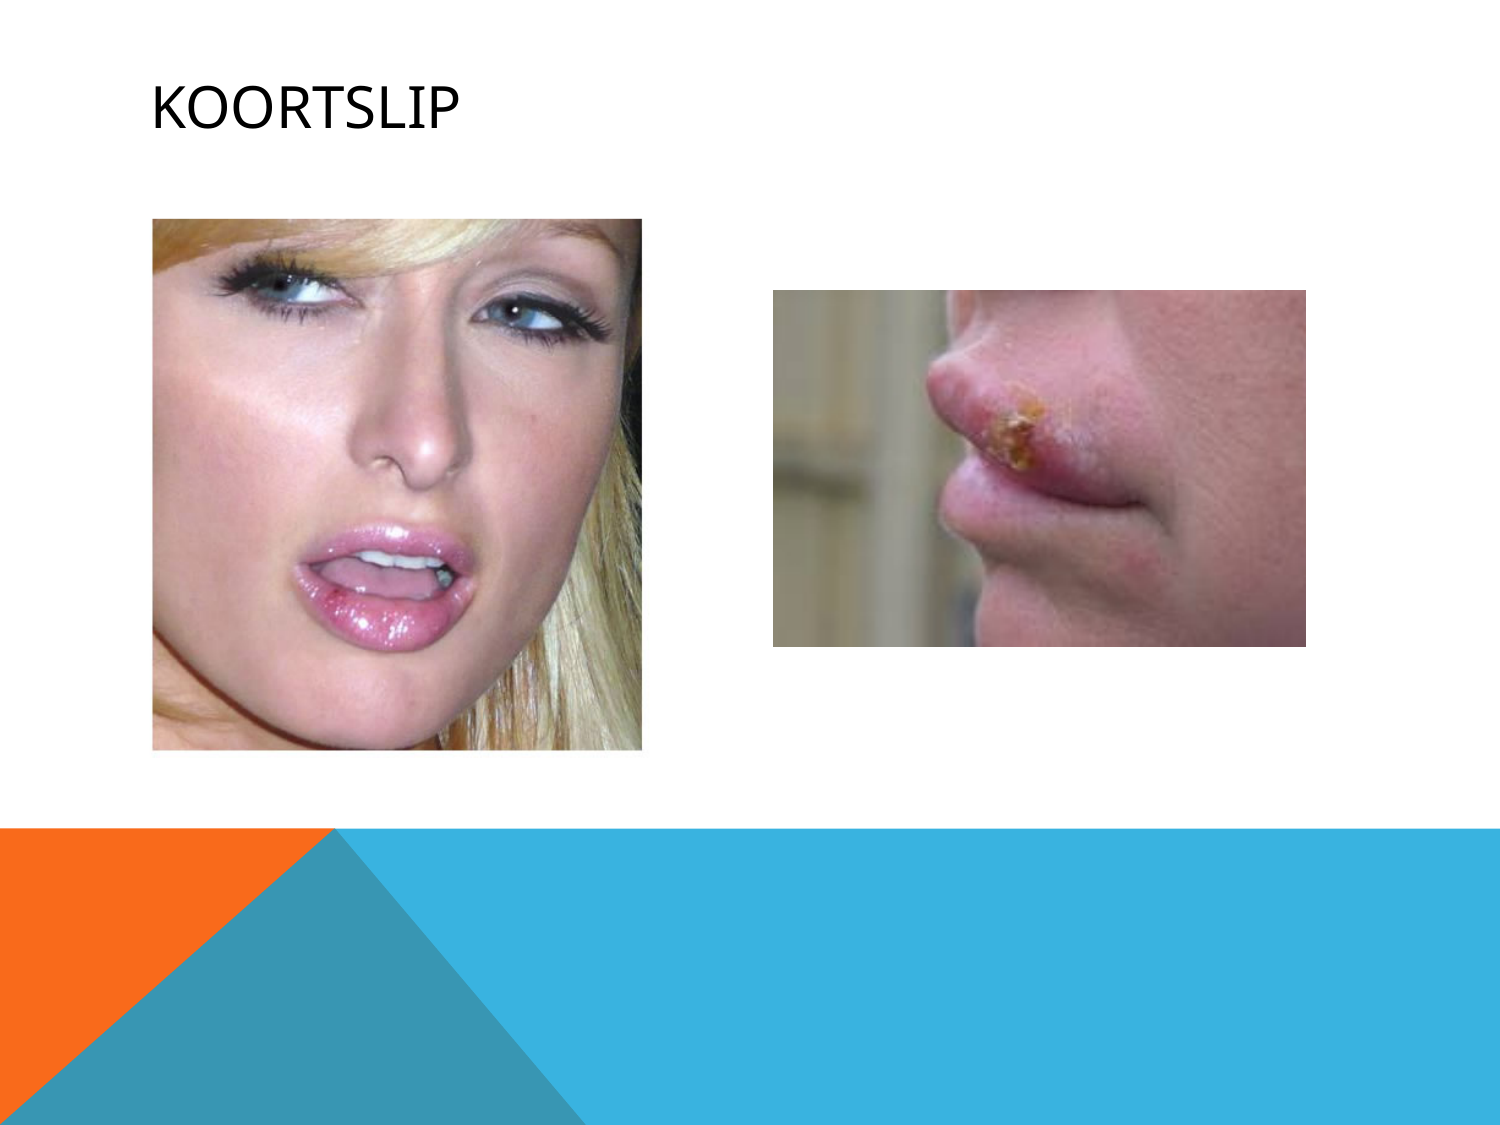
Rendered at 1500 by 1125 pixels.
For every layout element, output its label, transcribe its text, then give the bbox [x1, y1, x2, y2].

picture [773, 290, 1306, 647]
title koortslip [135, 60, 1369, 150]
picture [111, 170, 692, 791]
